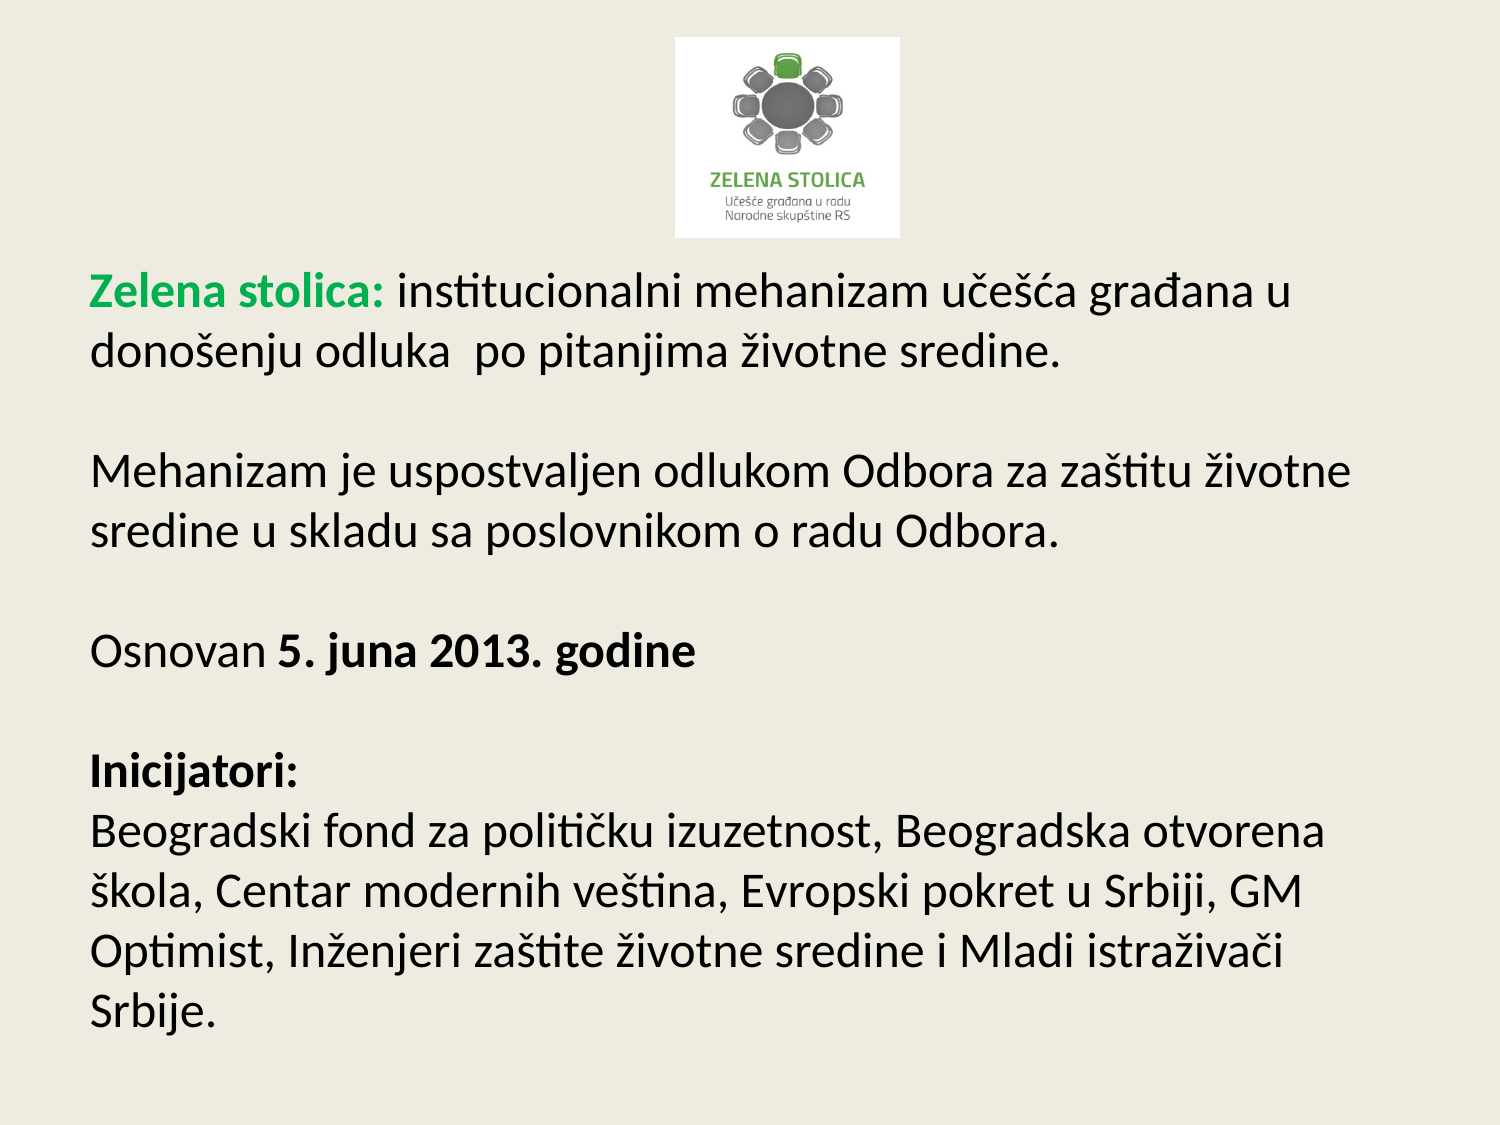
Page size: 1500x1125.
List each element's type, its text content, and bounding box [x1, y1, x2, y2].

text_box Zelena stolica: institucionalni mehanizam učešća građana u donošenju odluka po pitanjima životne sredine. Mehanizam je uspostvaljen odlukom Odbora za zaštitu životne sredine u skladu sa poslovnikom o radu Odbora. Osnovan 5. juna 2013. godine Inicijatori: Beogradski fond za političku izuzetnost, Beogradska otvorena škola, Centar modernih veština, Evropski pokret u Srbiji, GM Optimist, Inženjeri zaštite životne sredine i Mladi istraživači Srbije. [74, 249, 1425, 1045]
picture [674, 37, 901, 238]
